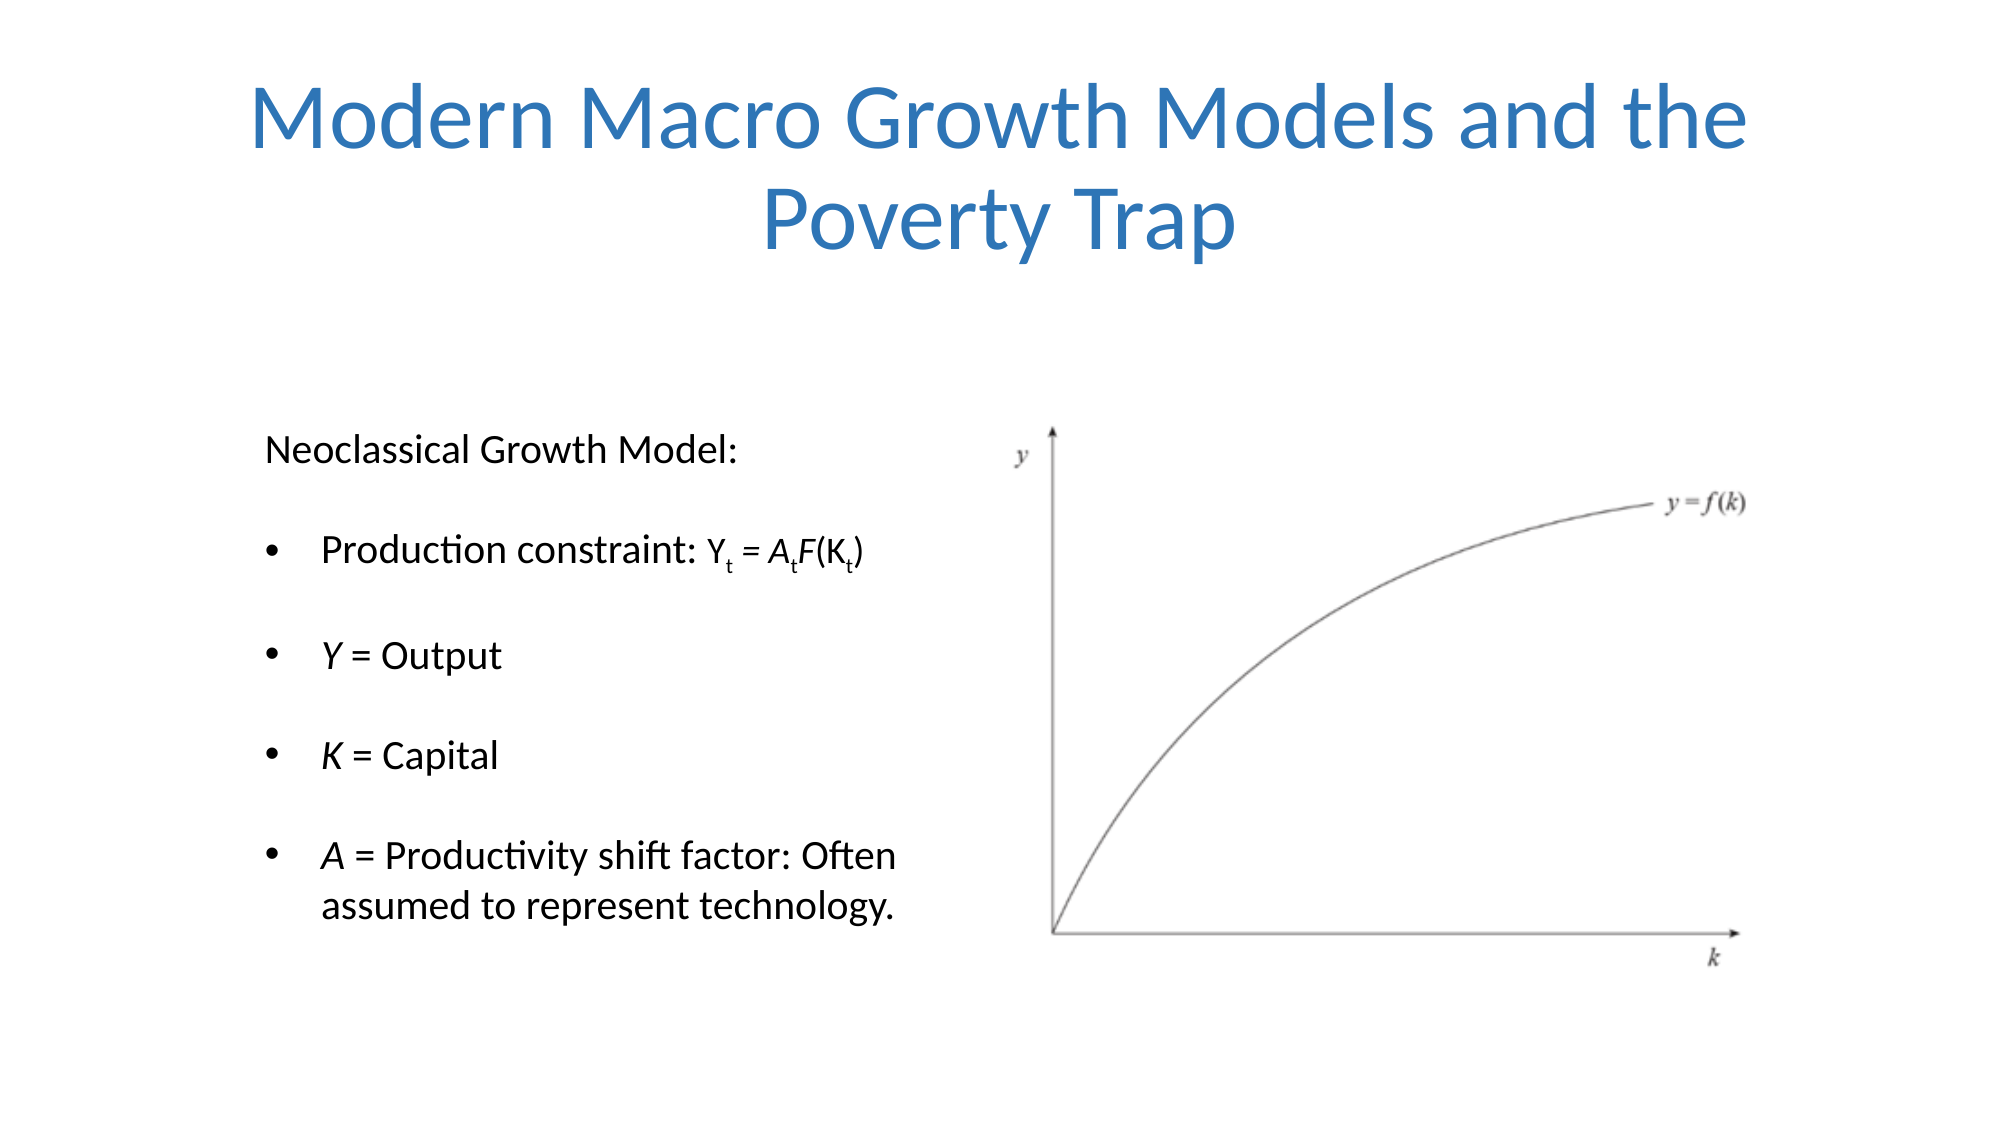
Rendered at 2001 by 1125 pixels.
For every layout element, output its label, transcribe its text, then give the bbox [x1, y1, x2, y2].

title Modern Macro Growth Models and the Poverty Trap [137, 59, 1863, 278]
picture [1001, 416, 1765, 979]
text_box Neoclassical Growth Model: Production constraint: Yt = AtF(Kt) Y = Output K = Capital A = Productivity shift factor: Often assumed to represent technology. [249, 414, 975, 936]
